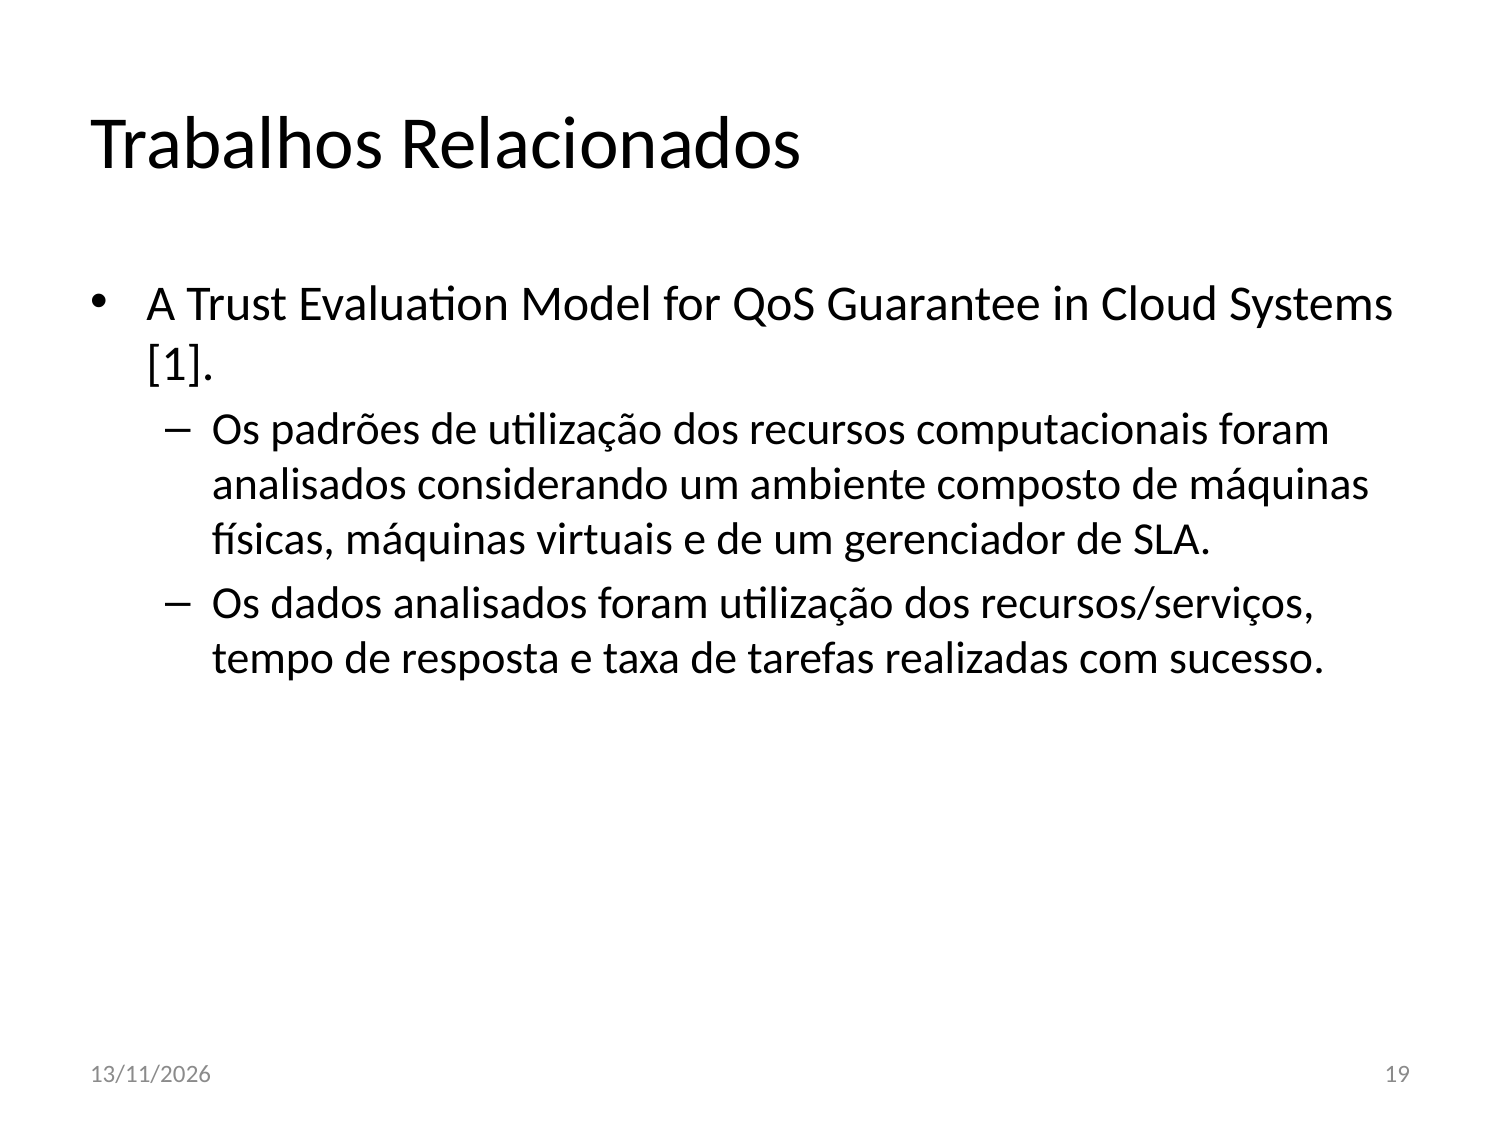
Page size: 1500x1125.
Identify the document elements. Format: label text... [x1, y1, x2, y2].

title Trabalhos Relacionados [75, 45, 1425, 233]
slide_number 19 [1074, 1042, 1425, 1103]
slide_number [75, 1042, 425, 1103]
list A Trust Evaluation Model for QoS Guarantee in Cloud Systems [1]. Os padrões de utilização dos recursos computacionais foram analisados considerando um ambiente composto de máquinas físicas, máquinas virtuais e de um gerenciador de SLA. Os dados analisados foram utilização dos recursos/serviços, tempo de resposta e taxa de tarefas realizadas com sucesso. [75, 262, 1425, 1005]
